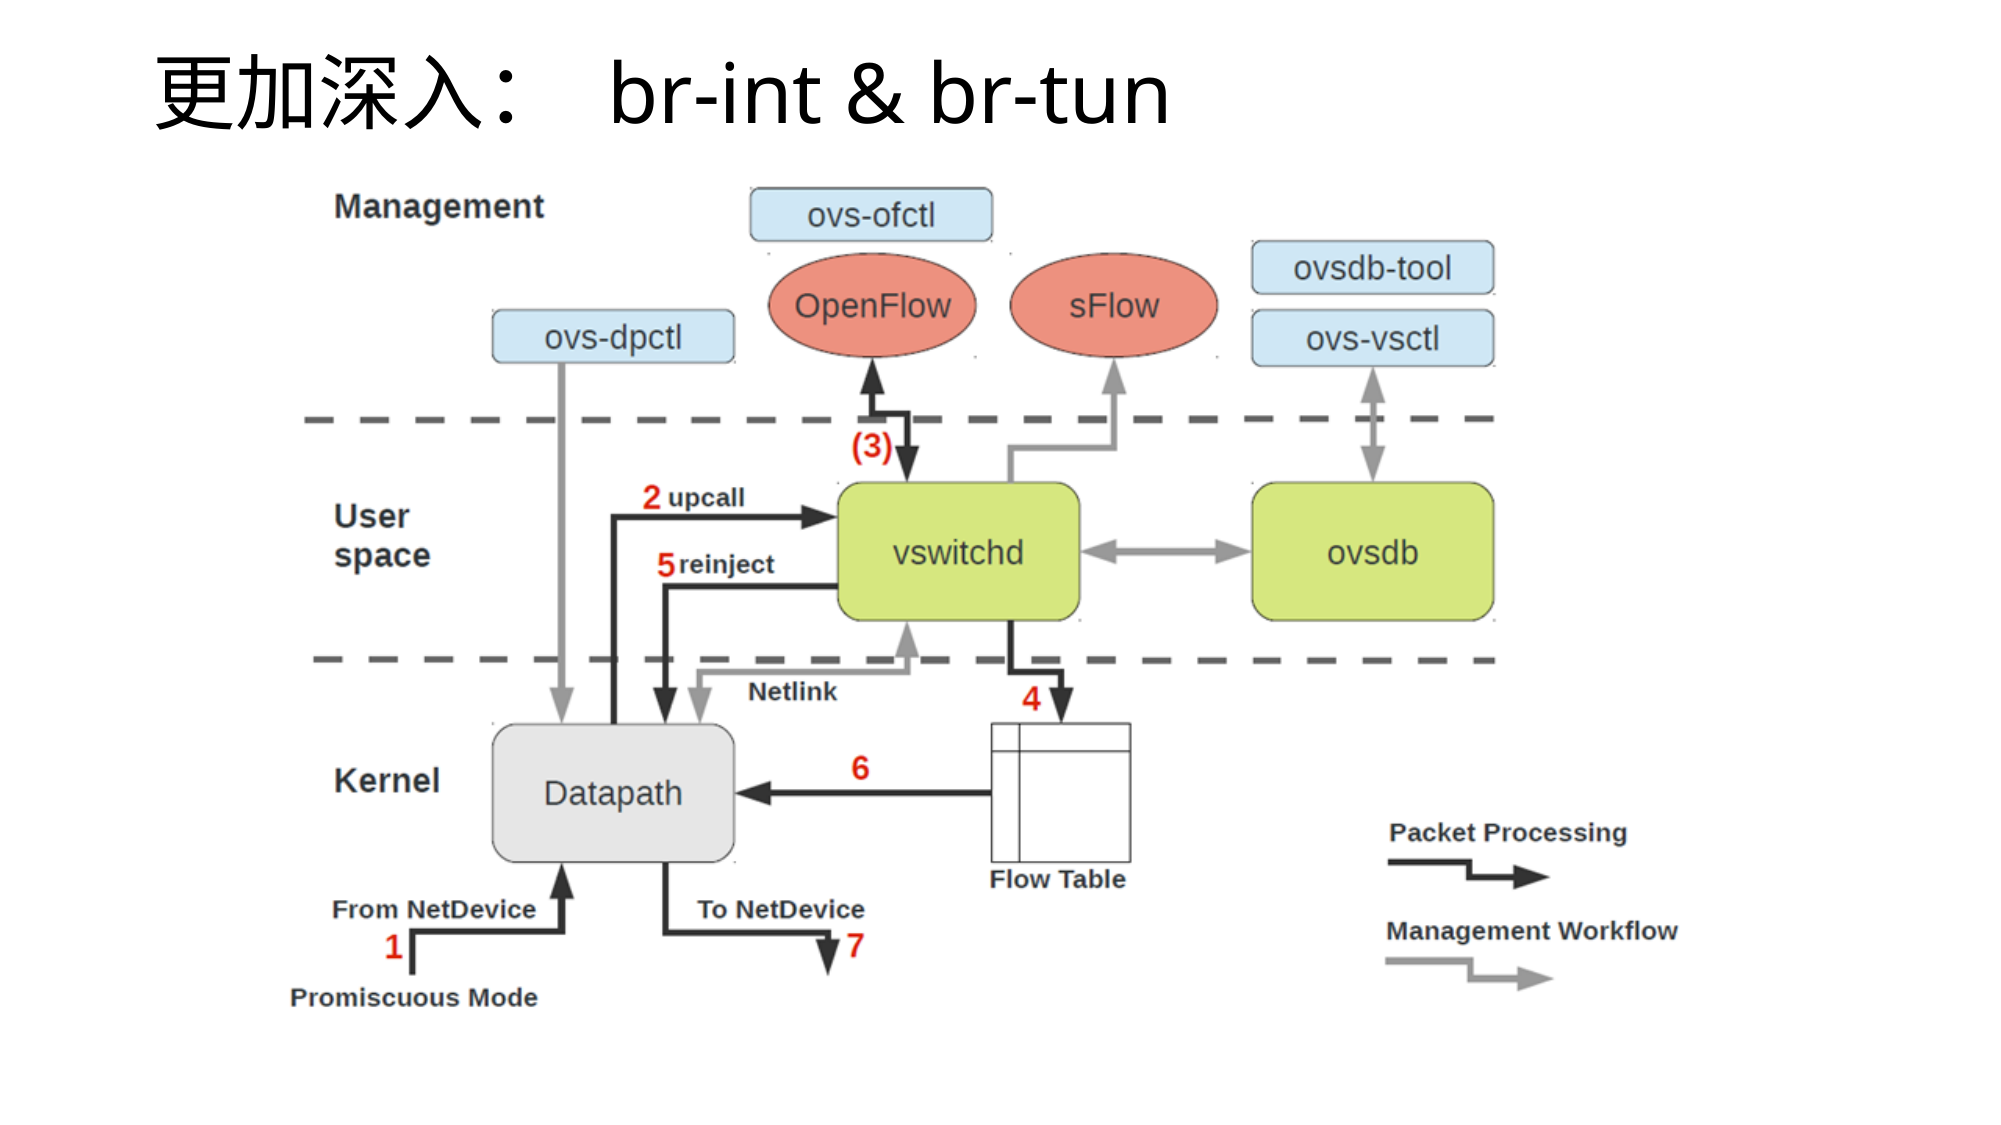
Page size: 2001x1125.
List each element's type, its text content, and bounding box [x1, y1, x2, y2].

title 更加深入： br-int & br-tun [137, 59, 1863, 133]
picture [281, 159, 1698, 1018]
